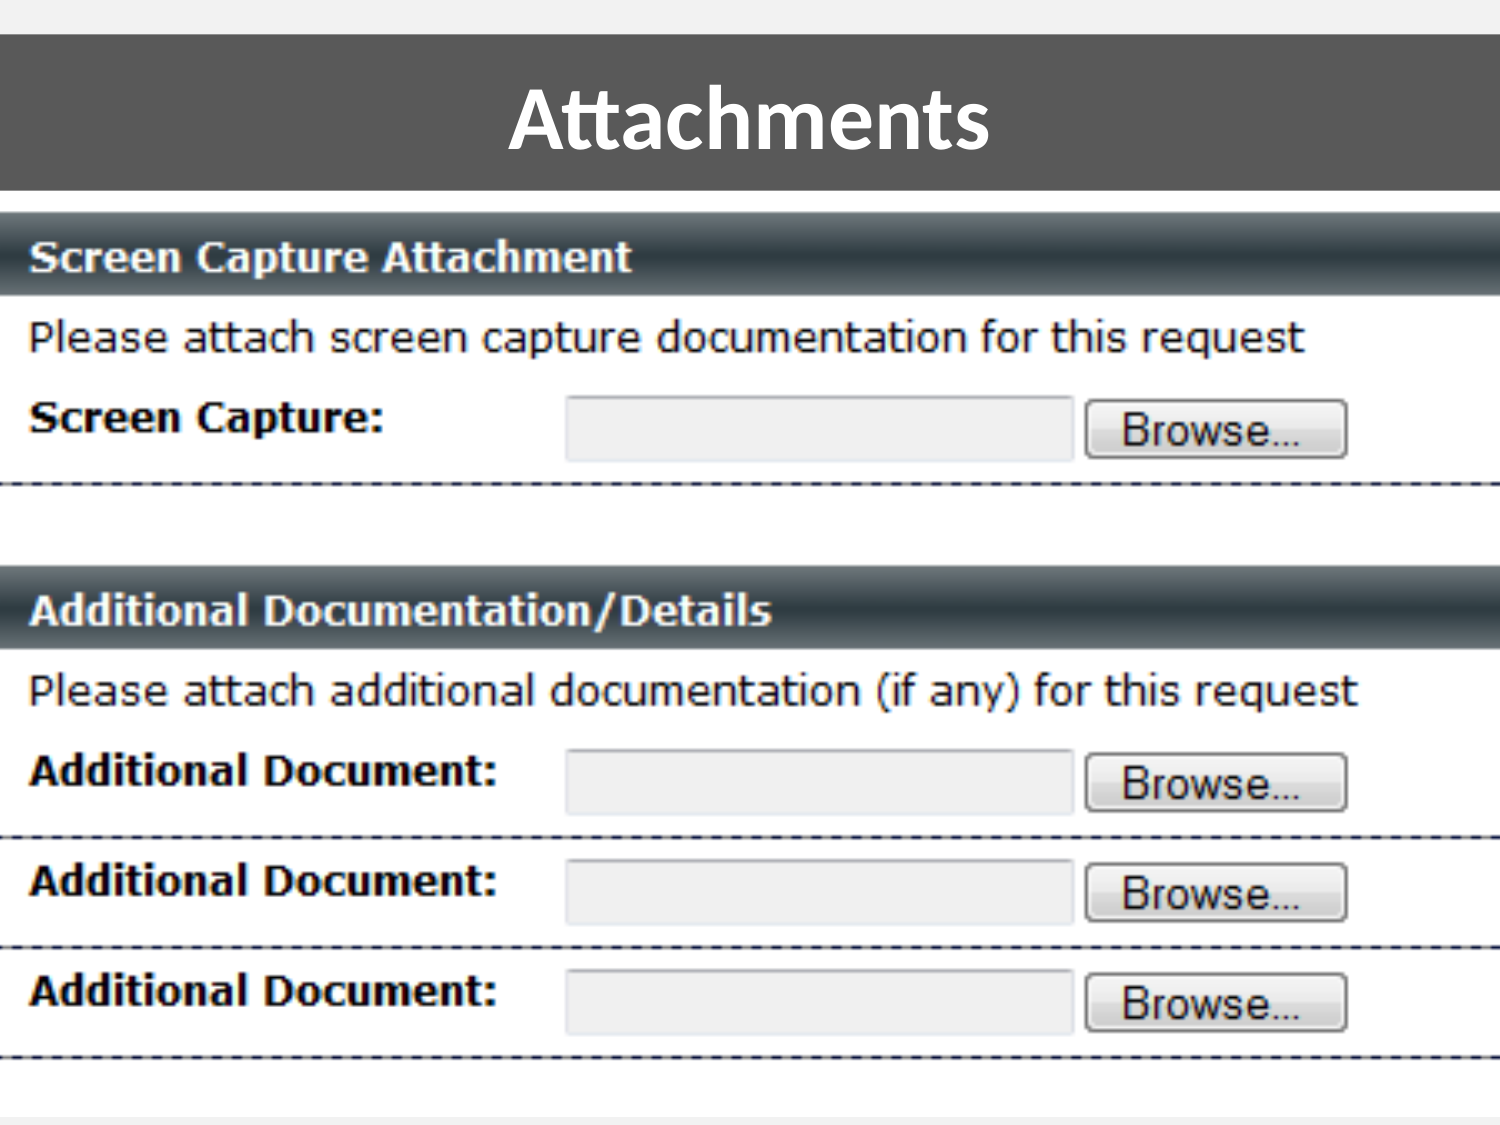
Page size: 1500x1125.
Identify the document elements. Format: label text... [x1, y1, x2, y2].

title Attachments [0, 34, 1500, 190]
picture [0, 190, 1500, 1117]
